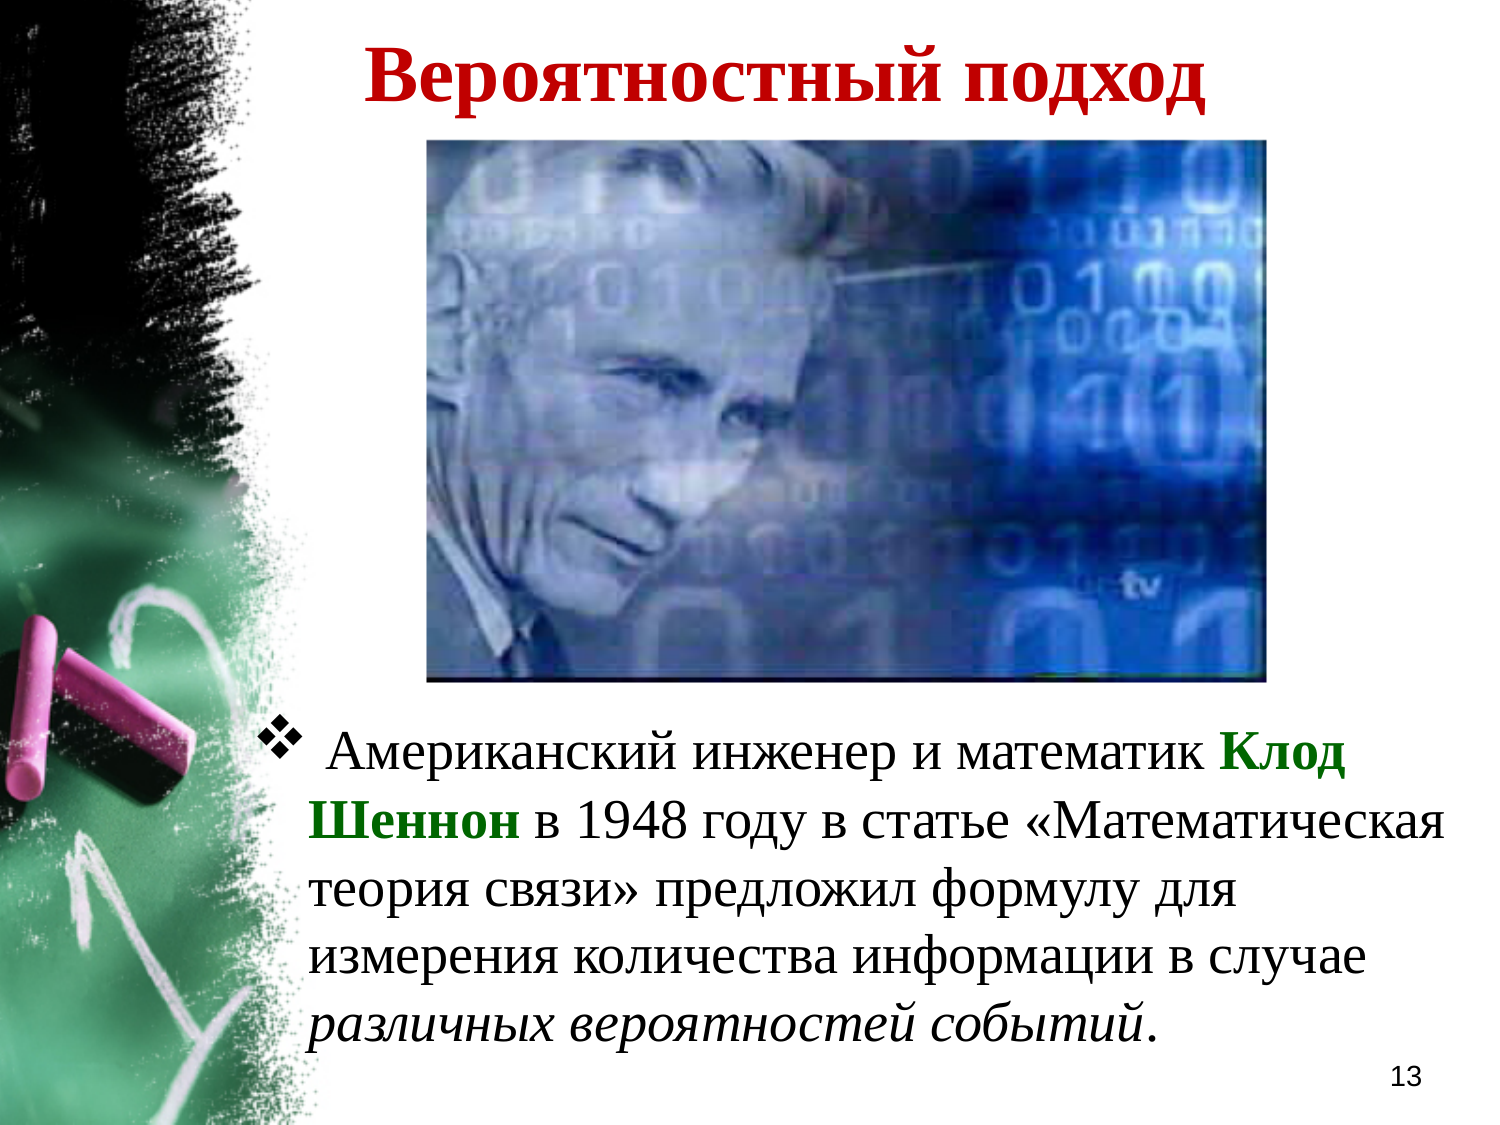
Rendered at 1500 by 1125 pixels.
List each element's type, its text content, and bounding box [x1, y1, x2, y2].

picture [0, 0, 1500, 1125]
text_box Американский инженер и математик Клод Шеннон в 1948 году в статье «Математическая теория связи» предложил формулу для измерения количества информации в случае различных вероятностей событий. [237, 699, 1475, 1125]
text_box Вероятностный подход [350, 12, 1300, 163]
